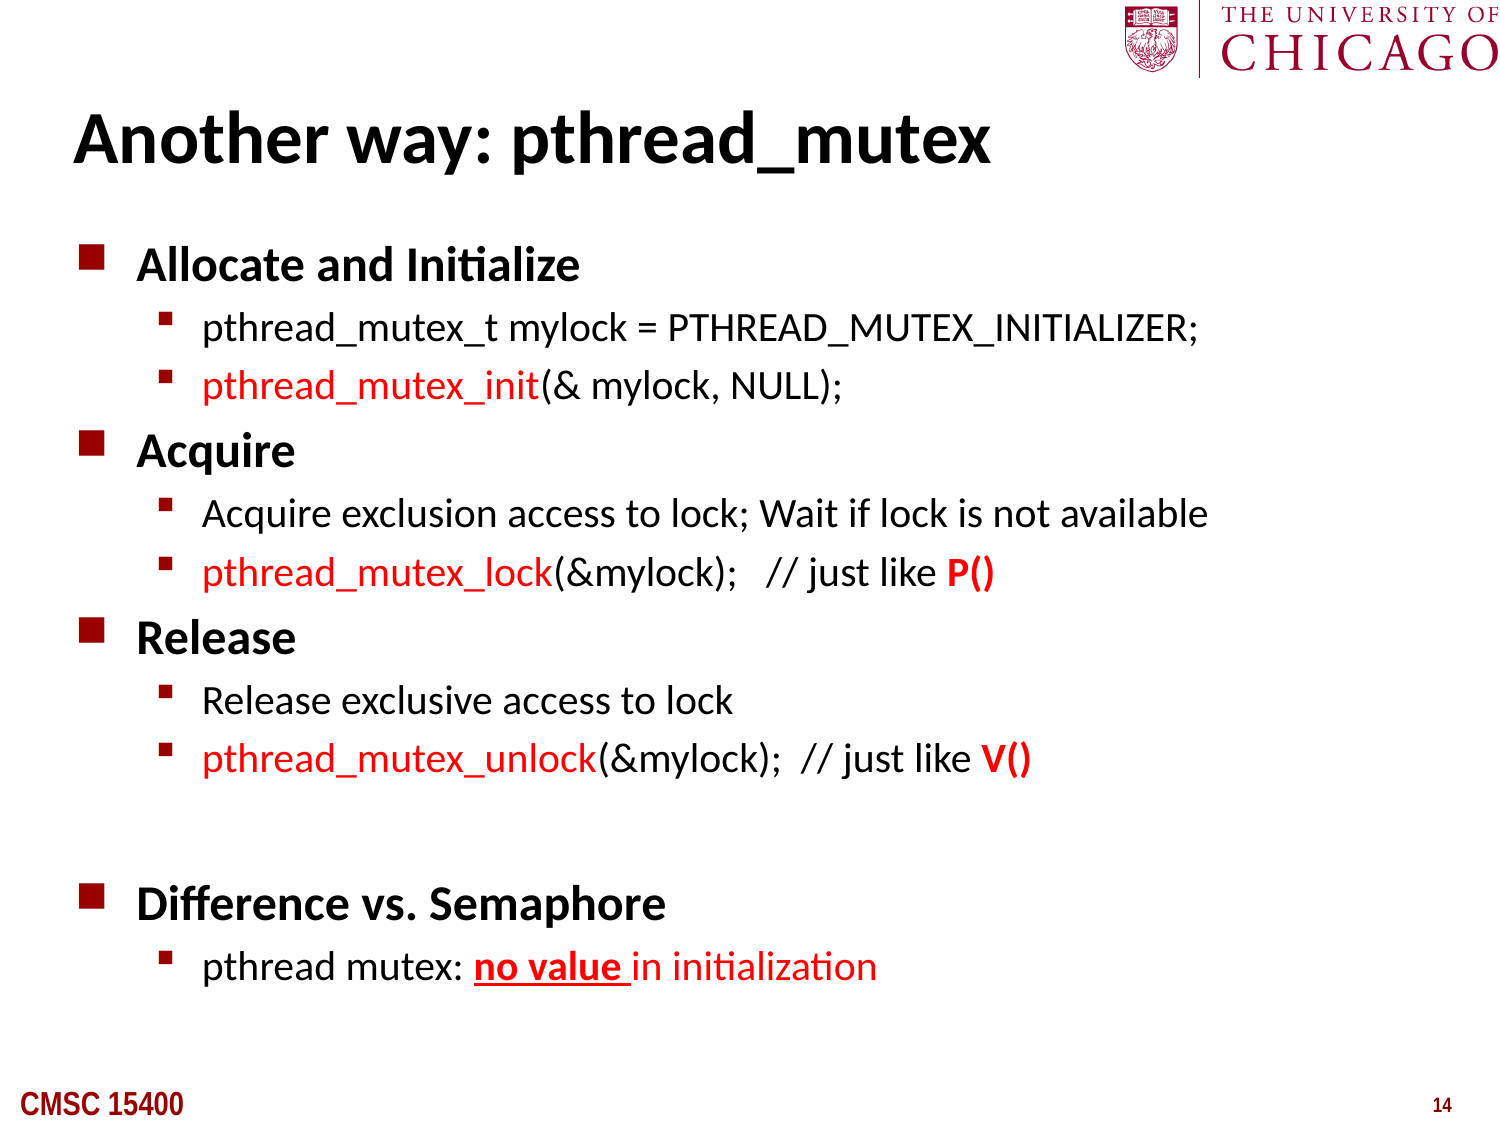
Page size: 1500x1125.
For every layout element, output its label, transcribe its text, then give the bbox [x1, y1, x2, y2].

picture [1125, 0, 1498, 78]
list Allocate and Initialize pthread_mutex_t mylock = PTHREAD_MUTEX_INITIALIZER; pthread_mutex_init(& mylock, NULL); Acquire Acquire exclusion access to lock; Wait if lock is not available pthread_mutex_lock(&mylock); // just like P() Release Release exclusive access to lock pthread_mutex_unlock(&mylock); // just like V() Difference vs. Semaphore pthread mutex: no value in initialization [64, 223, 1361, 1040]
title Another way: pthread_mutex [58, 71, 1305, 197]
